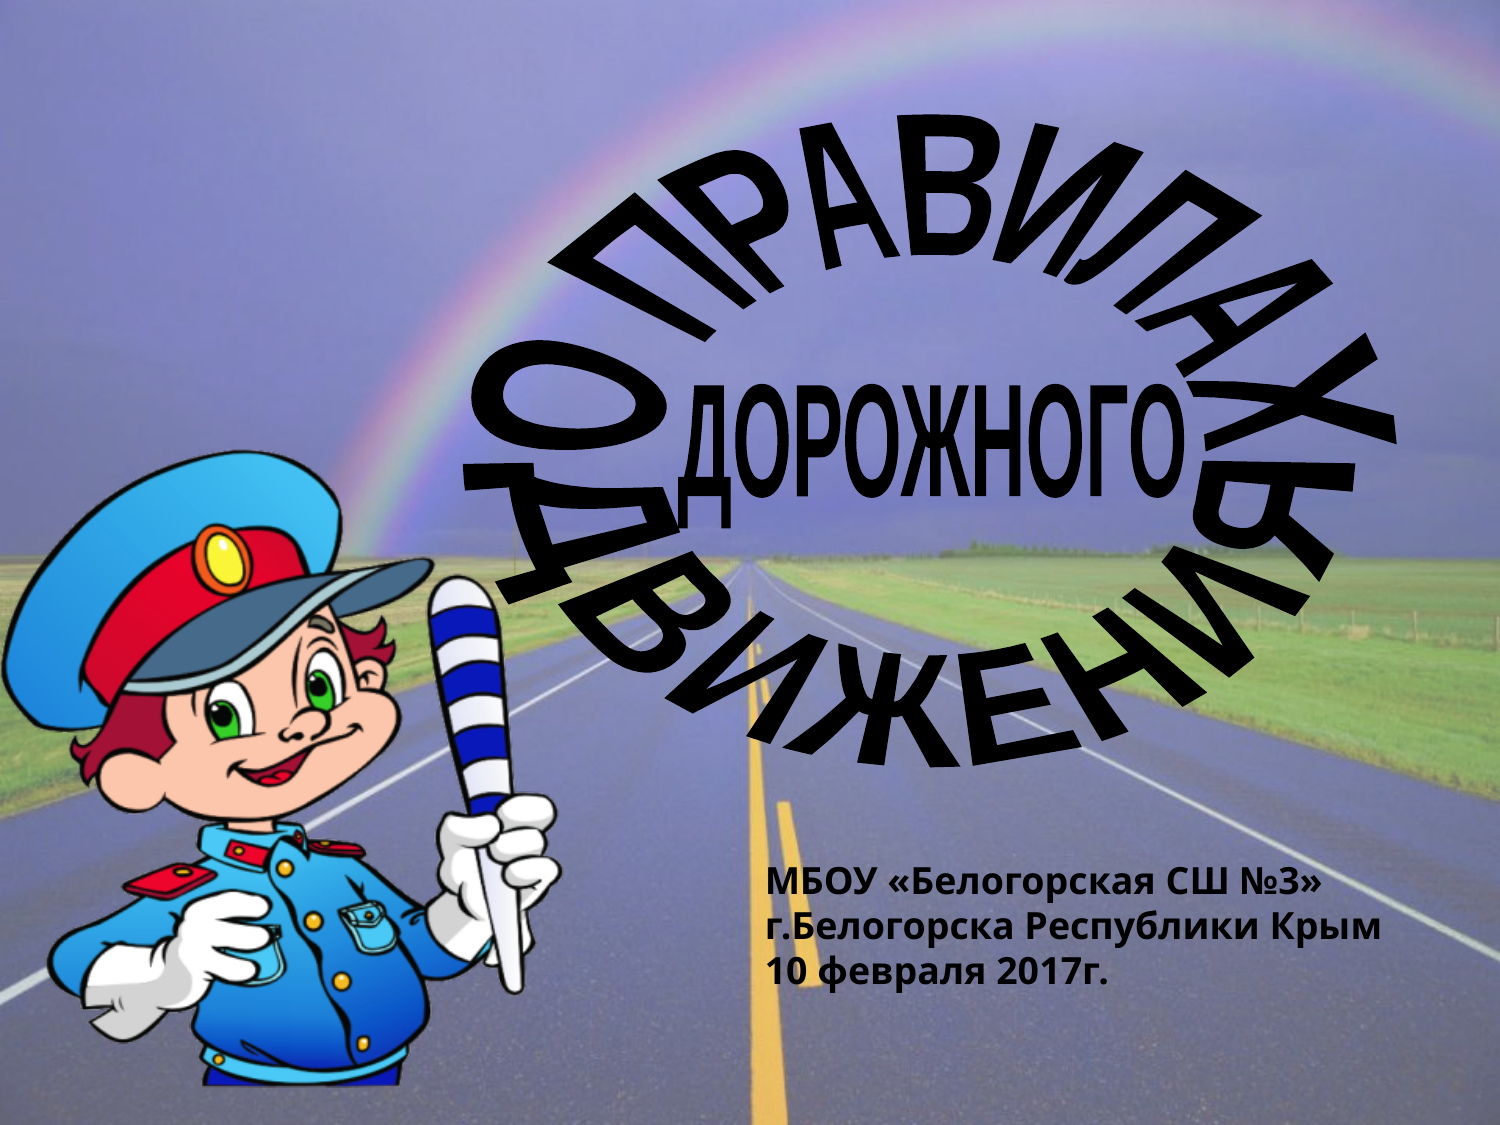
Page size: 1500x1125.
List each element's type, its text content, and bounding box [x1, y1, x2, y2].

picture [0, 449, 564, 1088]
text_box МБОУ «Белогорская СШ №3» г.Белогорска Республики Крым 10 февраля 2017г. [749, 849, 1500, 1000]
